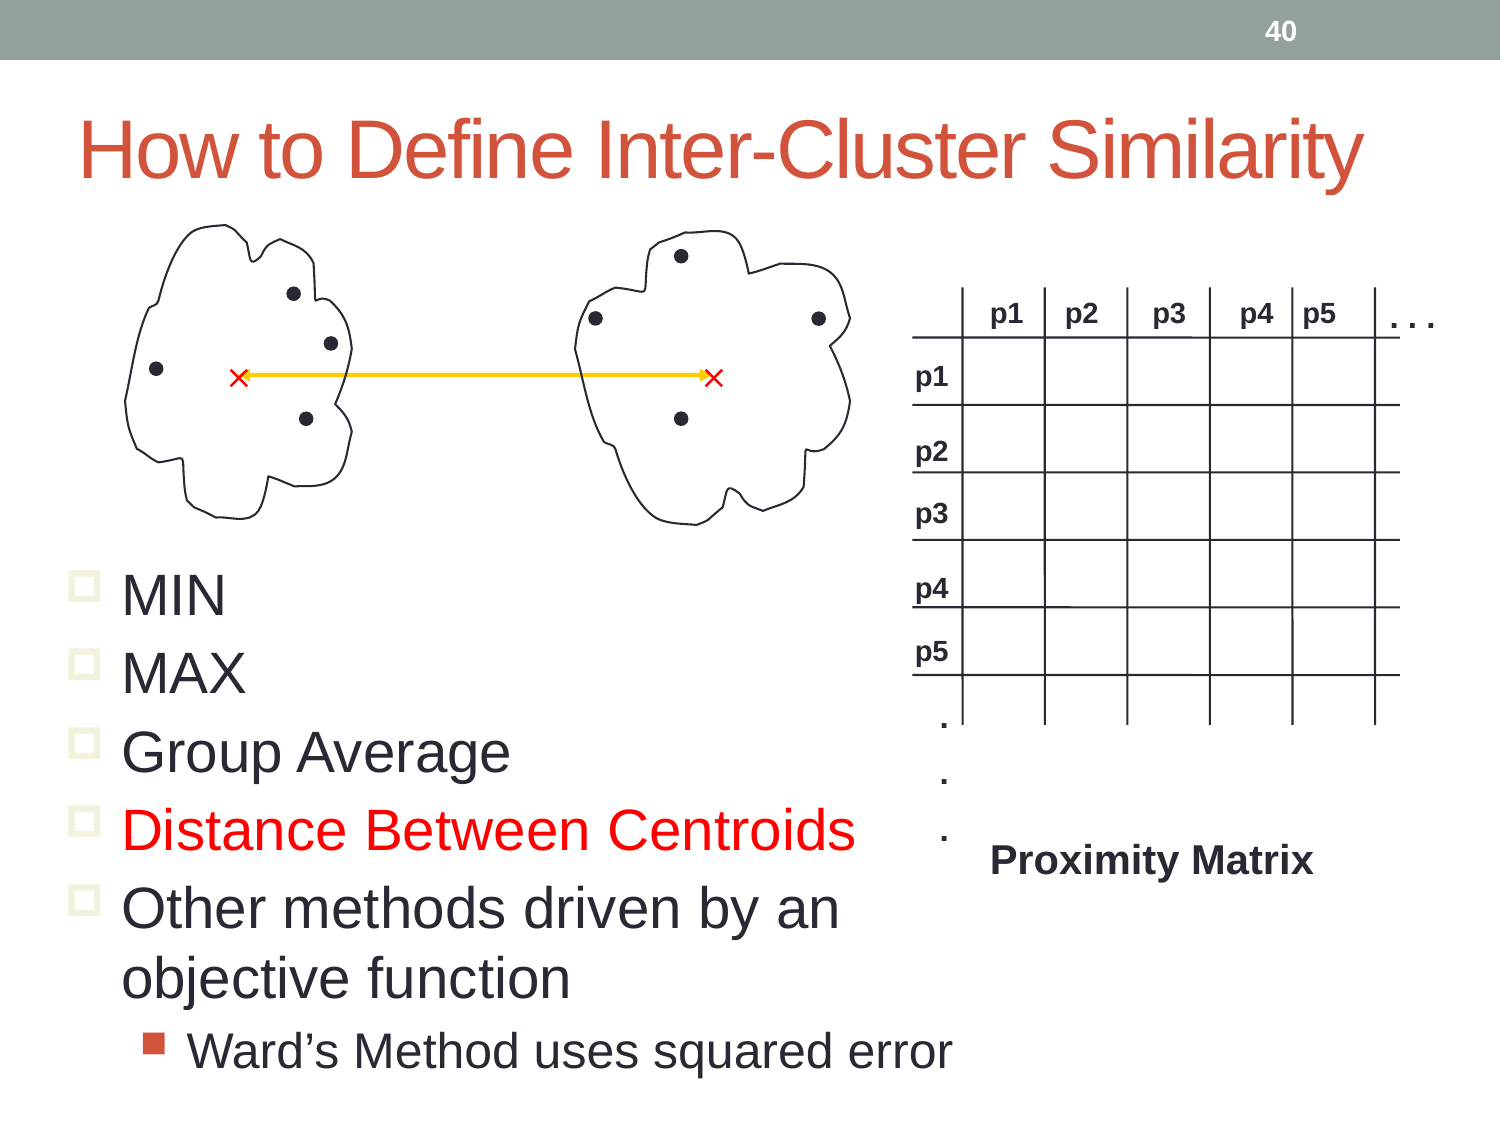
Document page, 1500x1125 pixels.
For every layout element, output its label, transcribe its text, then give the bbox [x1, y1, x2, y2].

text_box [287, 287, 300, 300]
text_box [299, 412, 313, 426]
text_box Proximity Matrix [1000, 870, 1388, 890]
text_box [575, 231, 851, 525]
text_box [674, 412, 688, 425]
text_box [674, 249, 688, 263]
text_box [149, 362, 163, 376]
slide_number 40 [1250, 3, 1425, 57]
text_box [324, 337, 338, 350]
title How to Define Inter-Cluster Similarity [62, 99, 1421, 191]
text_box [812, 312, 825, 325]
text_box [589, 312, 602, 325]
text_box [899, 287, 1463, 864]
text_box [125, 224, 352, 519]
text_box  [212, 349, 250, 400]
text_box MIN MAX Group Average Distance Between Centroids Other methods driven by an objective function Ward’s Method uses squared error [50, 549, 1000, 1063]
text_box  [687, 349, 725, 400]
